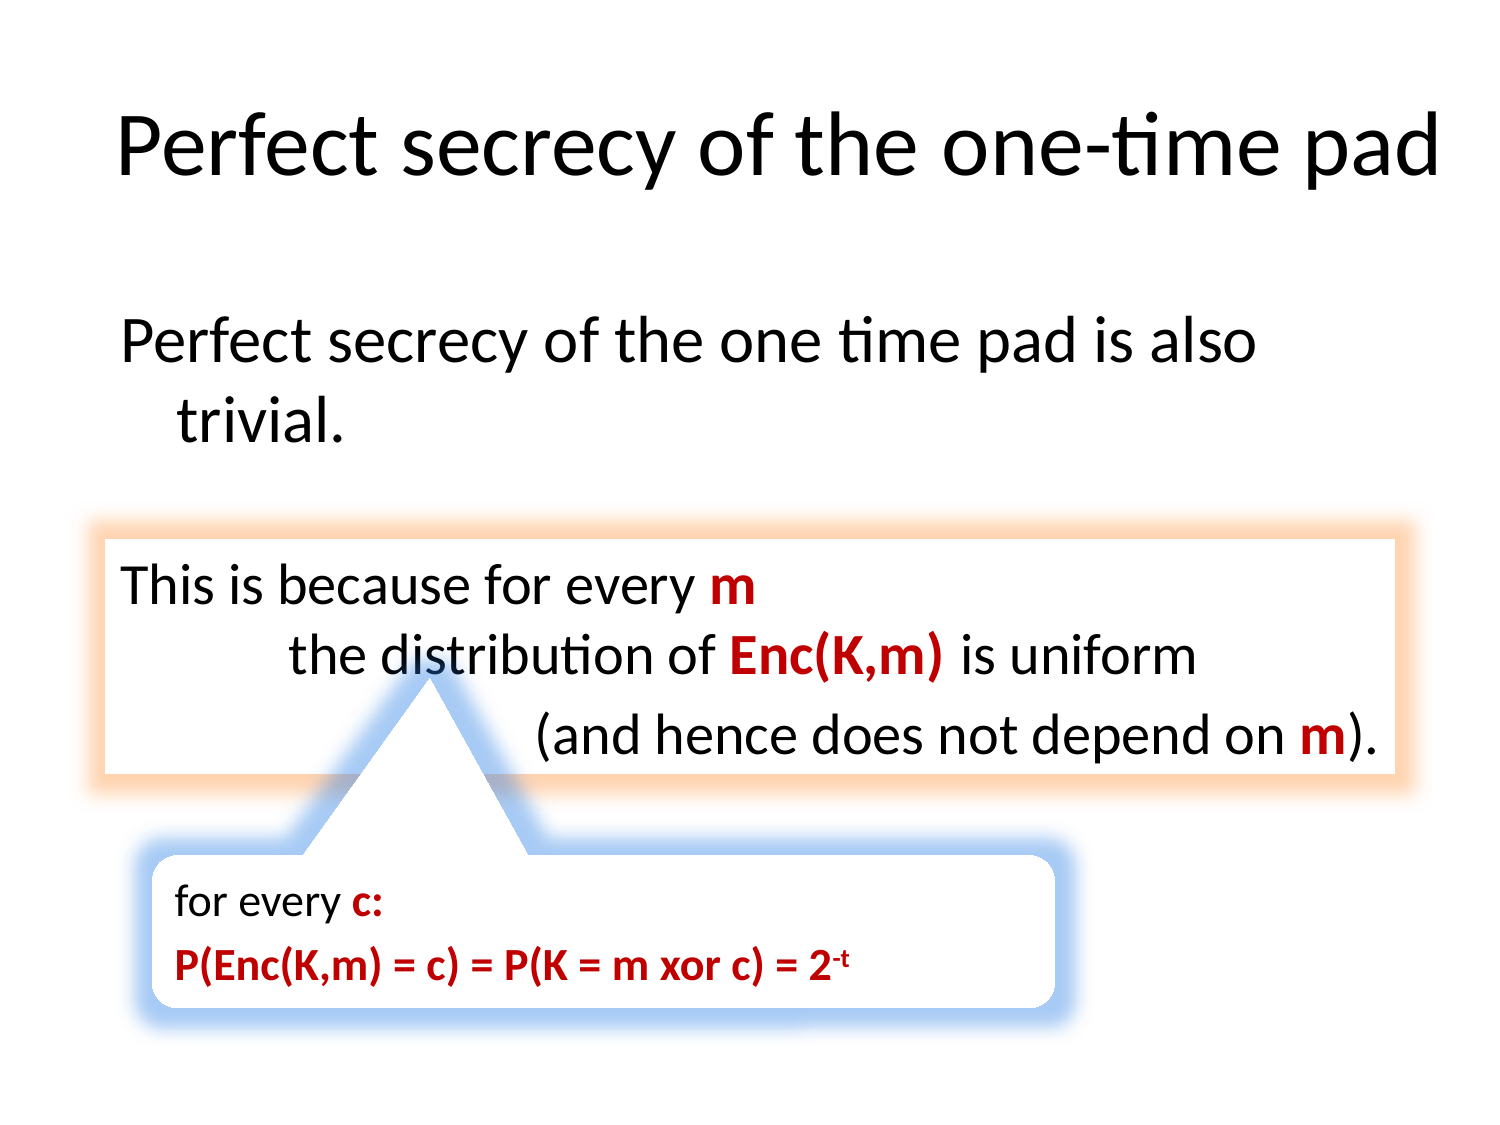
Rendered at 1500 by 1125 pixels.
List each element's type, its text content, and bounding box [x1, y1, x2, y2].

text_box for every c: P(Enc(K,m) = c) = P(K = m xor c) = 2-t [152, 678, 1055, 1008]
title Perfect secrecy of the one-time pad [93, 45, 1466, 233]
text_box But he may already have some a priori information about m! For example he may know that m is a sentence in English... [325, 656, 518, 774]
list Perfect secrecy of the one time pad is also trivial. [105, 288, 1395, 473]
text_box This is because for every m the distribution of Enc(K,m) is uniform (and hence does not depend on m). [105, 539, 1395, 774]
